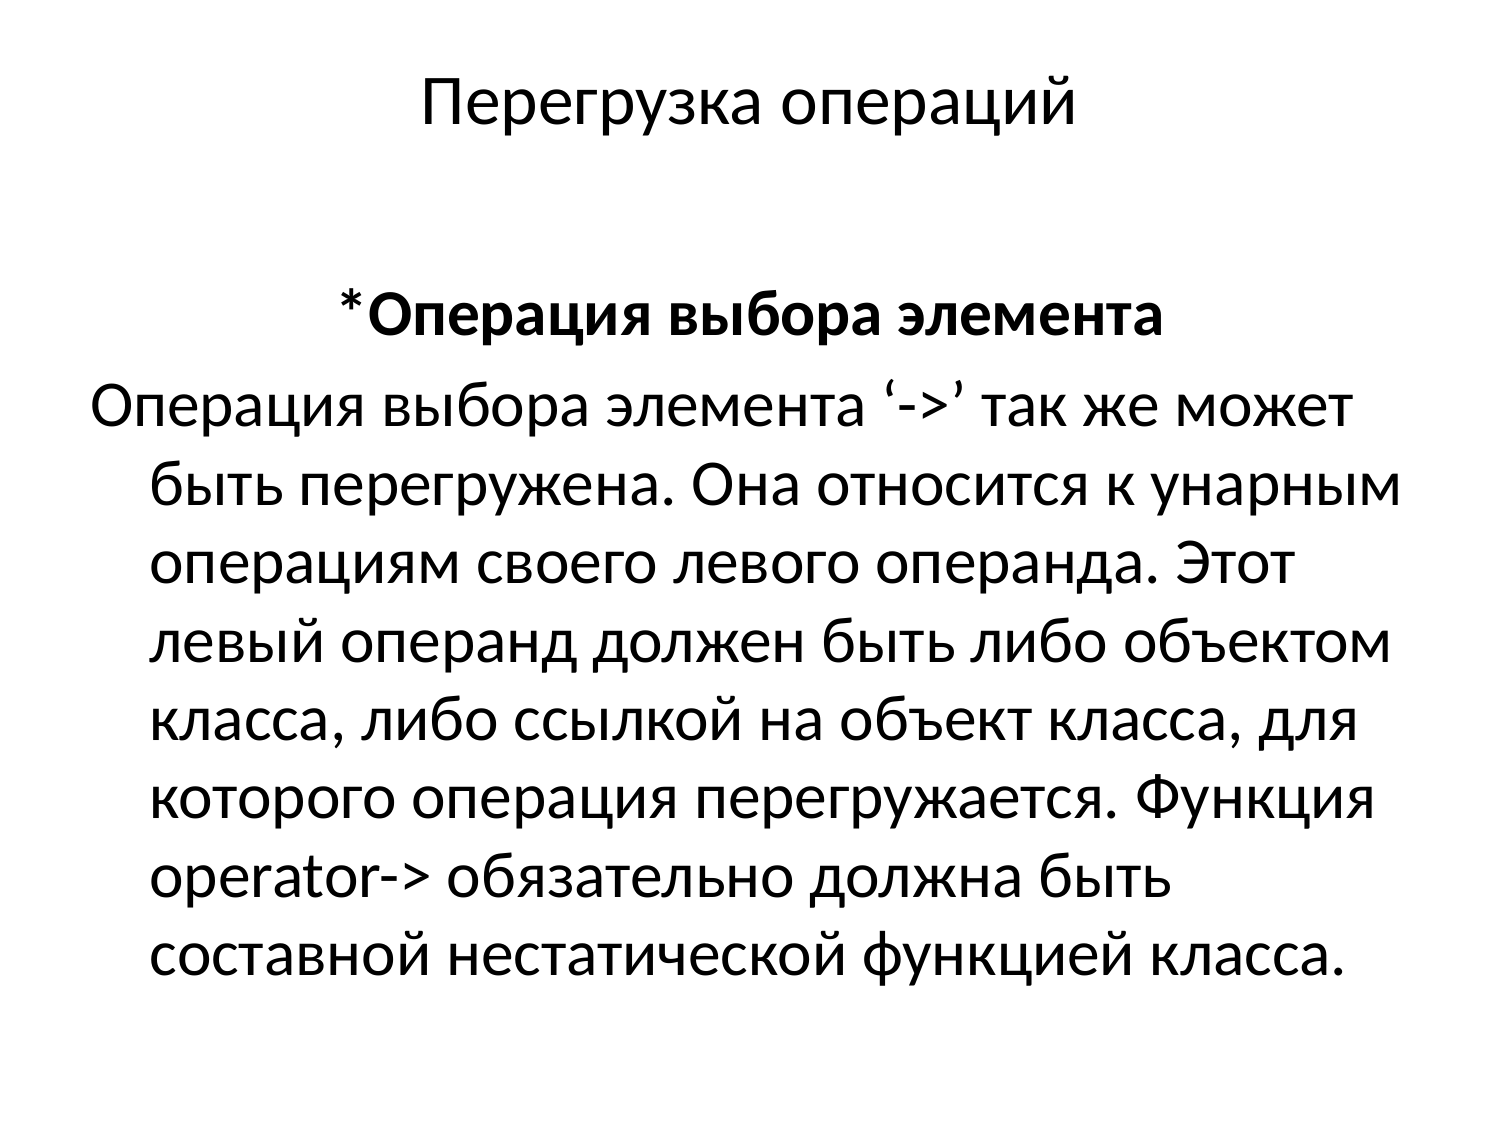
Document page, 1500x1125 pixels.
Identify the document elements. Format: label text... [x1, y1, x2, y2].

title Перегрузка операций [75, 45, 1425, 233]
list *Операция выбора элемента Операция выбора элемента ‘->’ так же может быть перегружена. Она относится к унарным операциям своего левого операнда. Этот левый операнд должен быть либо объектом класса, либо ссылкой на объект класса, для которого операция перегружается. Функция operator-> обязательно должна быть составной нестатической функцией класса. [75, 262, 1425, 1005]
